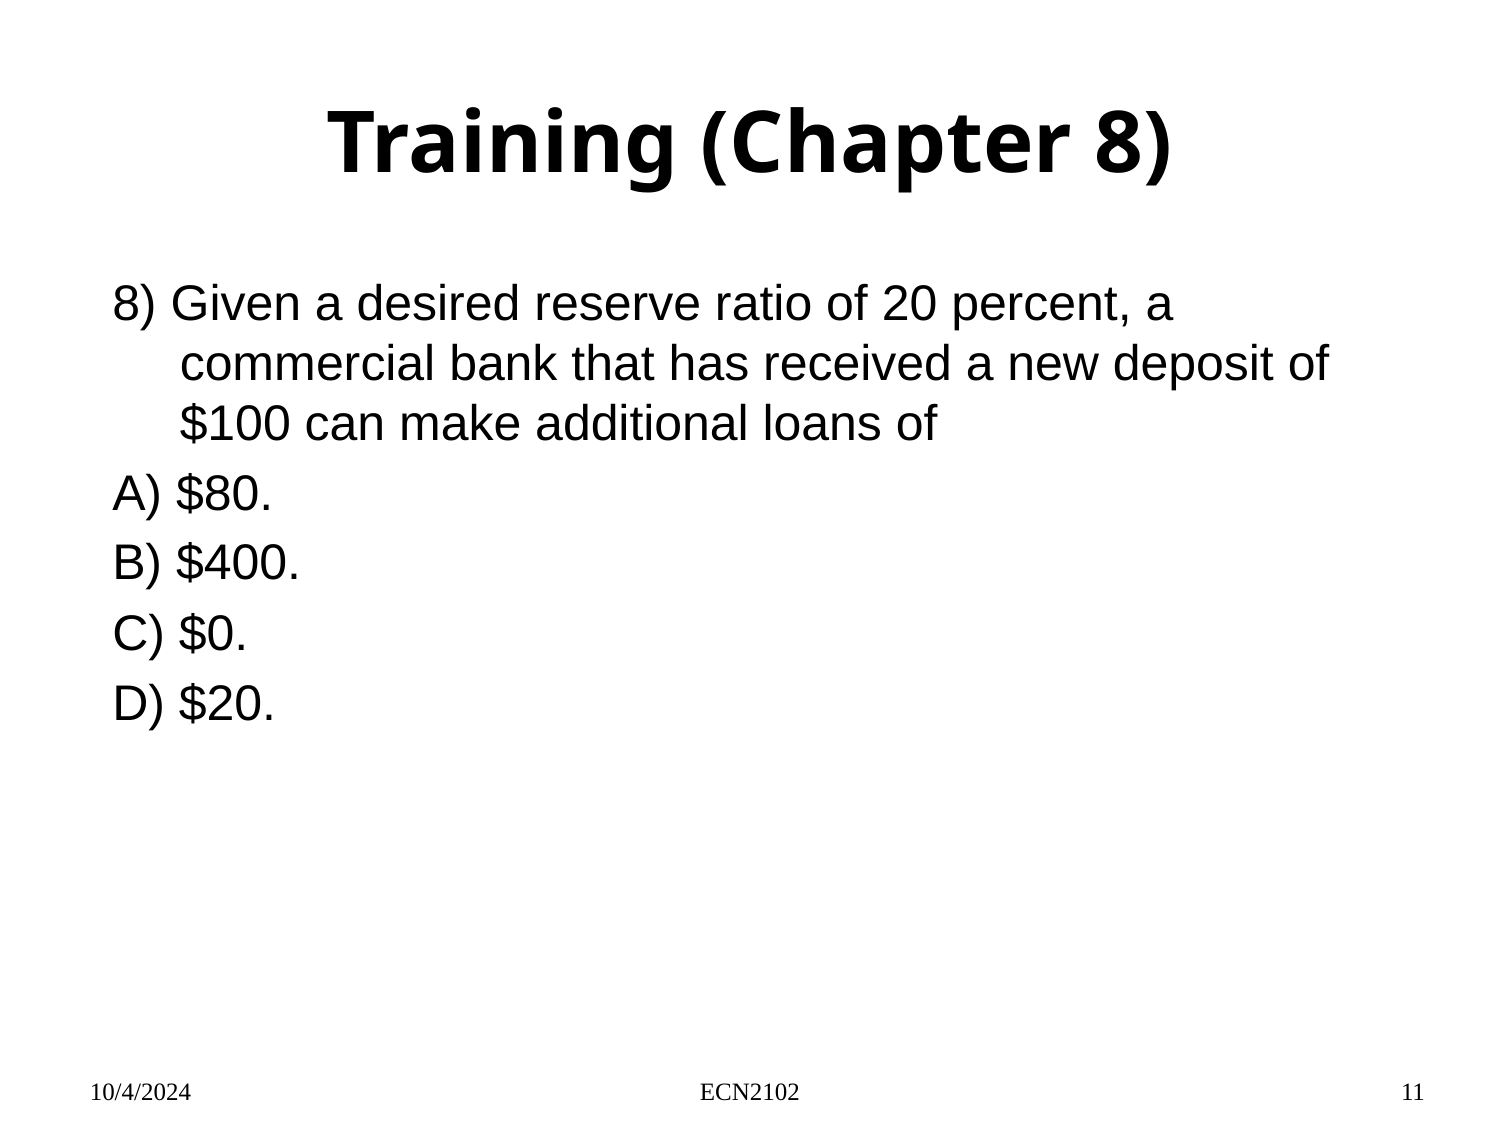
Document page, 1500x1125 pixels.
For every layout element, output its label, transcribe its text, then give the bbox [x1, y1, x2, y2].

footer ECN2102 [512, 1052, 988, 1113]
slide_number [75, 1052, 425, 1113]
list 8) Given a desired reserve ratio of 20 percent, a commercial bank that has received a new deposit of $100 can make additional loans of A) $80. B) $400. C) $0. D) $20. [75, 262, 1425, 1035]
slide_number 11 [1299, 1052, 1425, 1113]
title Training (Chapter 8) [75, 45, 1425, 233]
